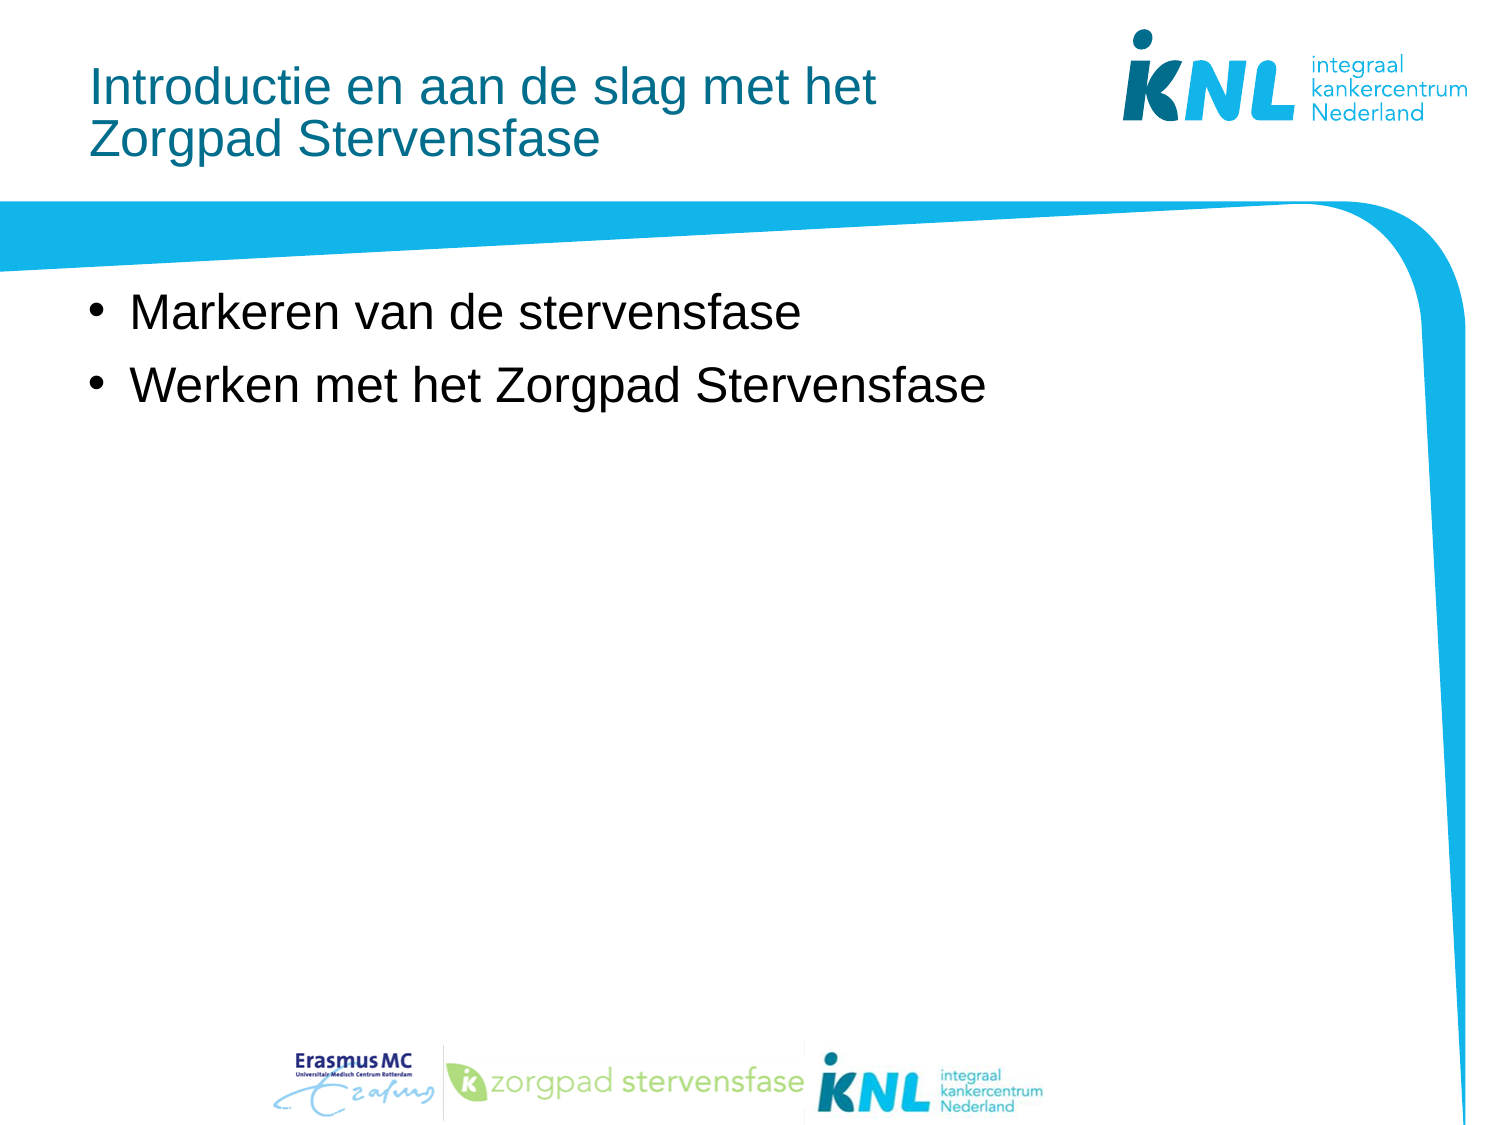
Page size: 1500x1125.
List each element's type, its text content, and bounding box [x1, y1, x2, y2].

list Markeren van de stervensfase Werken met het Zorgpad Stervensfase [47, 266, 1312, 999]
picture [265, 1038, 1055, 1125]
title Introductie en aan de slag met het Zorgpad Stervensfase [77, 42, 1075, 168]
